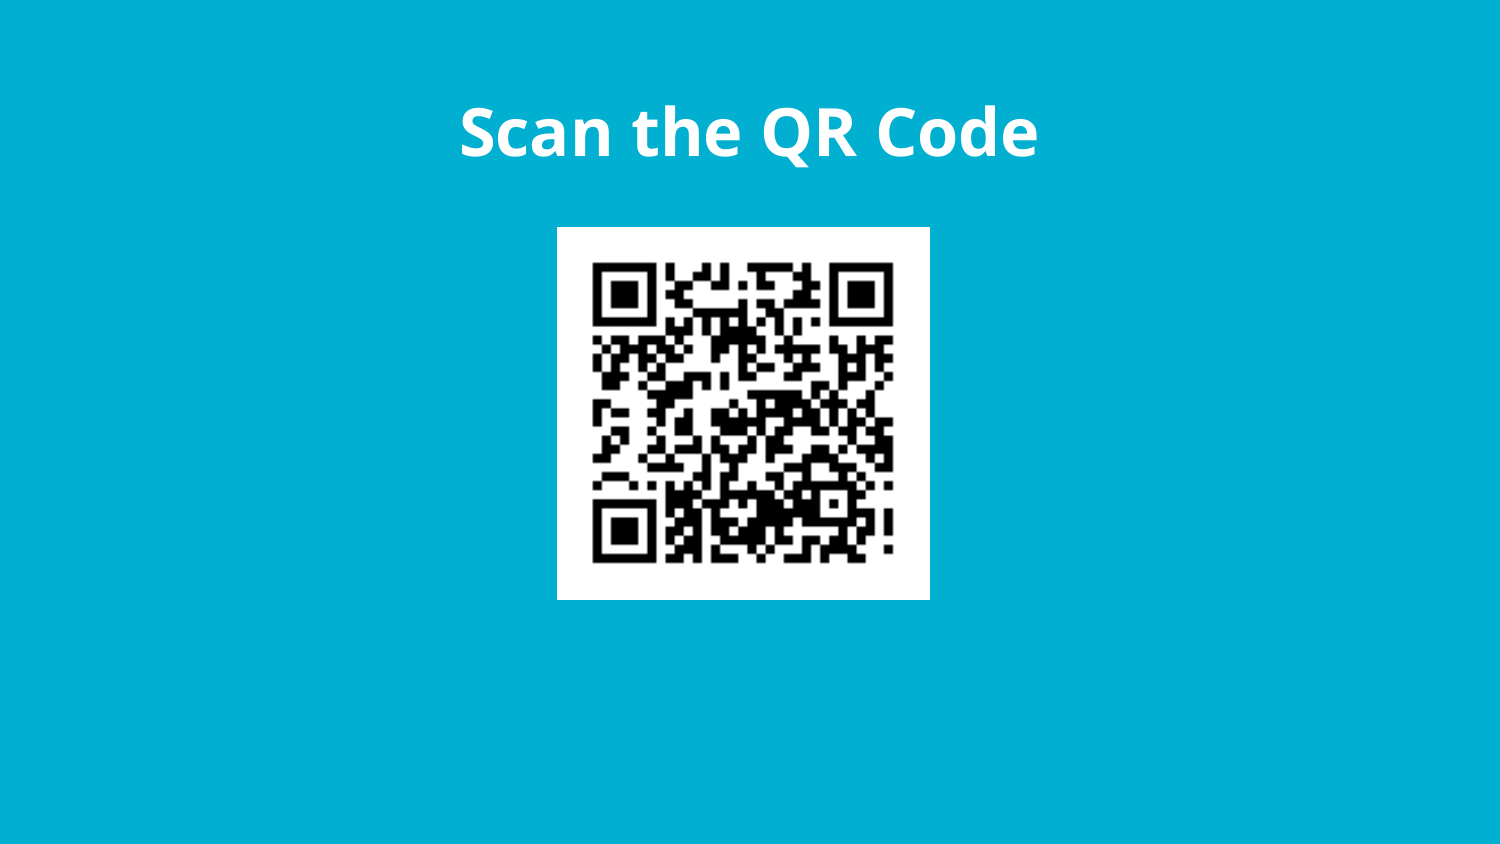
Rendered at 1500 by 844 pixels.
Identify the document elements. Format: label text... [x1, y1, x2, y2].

picture [557, 227, 931, 601]
title Scan the QR Code [63, 75, 1437, 188]
